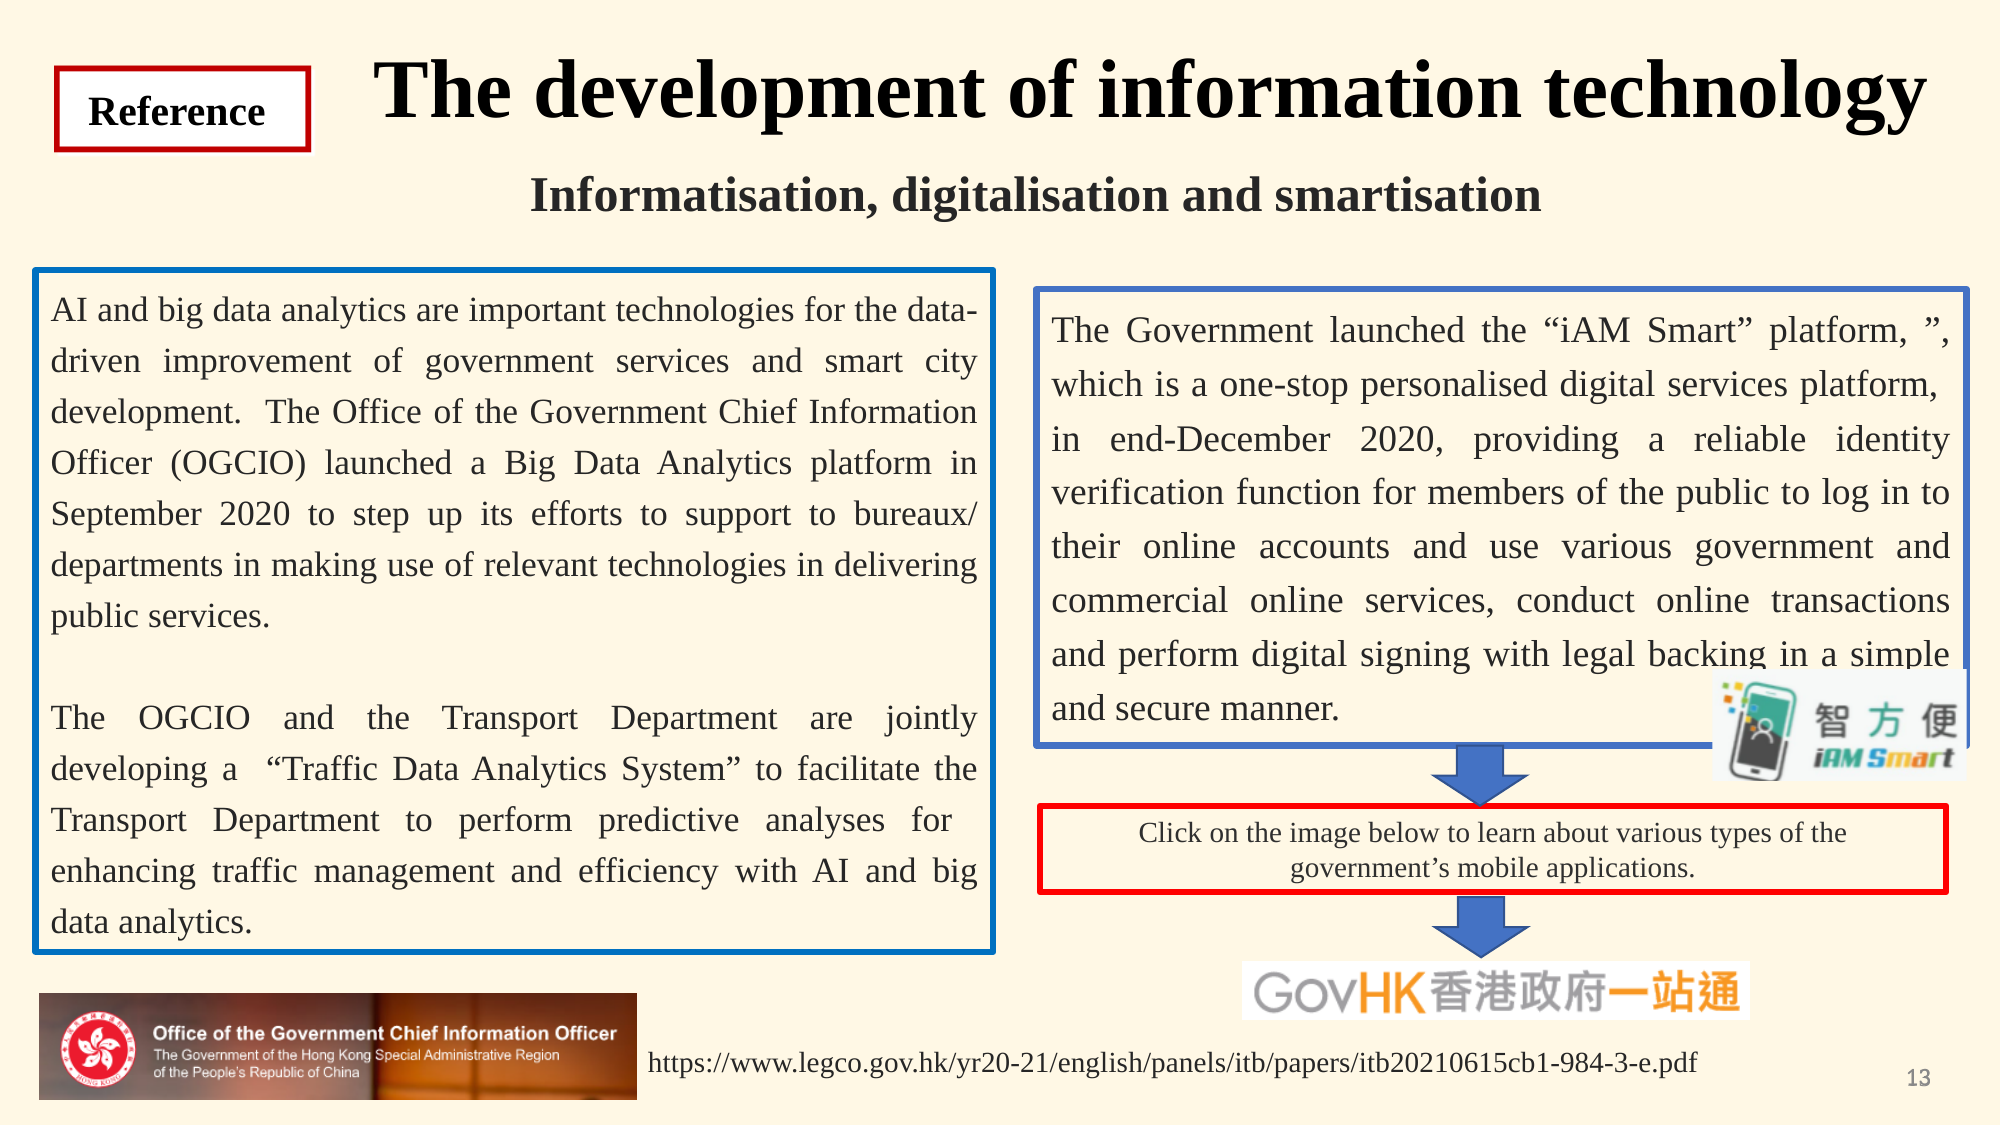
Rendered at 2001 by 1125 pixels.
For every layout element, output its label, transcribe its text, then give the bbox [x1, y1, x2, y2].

slide_number 13 [1496, 1046, 1947, 1107]
text_box The Government launched the “iAM Smart” platform, ”, which is a one-stop personalised digital services platform, in end-December 2020, providing a reliable identity verification function for members of the public to log in to their online accounts and use various government and commercial online services, conduct online transactions and perform digital signing with legal backing in a simple and secure manner. [1036, 289, 1967, 746]
text_box AI and big data analytics are important technologies for the data-driven improvement of government services and smart city development. The Office of the Government Chief Information Officer (OGCIO) launched a Big Data Analytics platform in September 2020 to step up its efforts to support to bureaux/ departments in making use of relevant technologies in delivering public services. The OGCIO and the Transport Department are jointly developing a “Traffic Data Analytics System” to facilitate the Transport Department to perform predictive analyses for enhancing traffic management and efficiency with AI and big data analytics. [35, 270, 994, 952]
text_box [1434, 897, 1528, 958]
picture [54, 61, 317, 157]
picture [39, 993, 637, 1100]
text_box Informatisation, digitalisation and smartisation [514, 160, 2000, 230]
picture [1242, 961, 1750, 1020]
picture [1712, 669, 1967, 781]
text_box The development of information technology [316, 38, 1987, 144]
text_box Click on the image below to learn about various types of the government’s mobile applications. [1040, 805, 1946, 893]
text_box https://www.legco.gov.hk/yr20-21/english/panels/itb/papers/itb20210615cb1-984-3-e.pdf [640, 1035, 1901, 1096]
text_box [1433, 745, 1527, 806]
